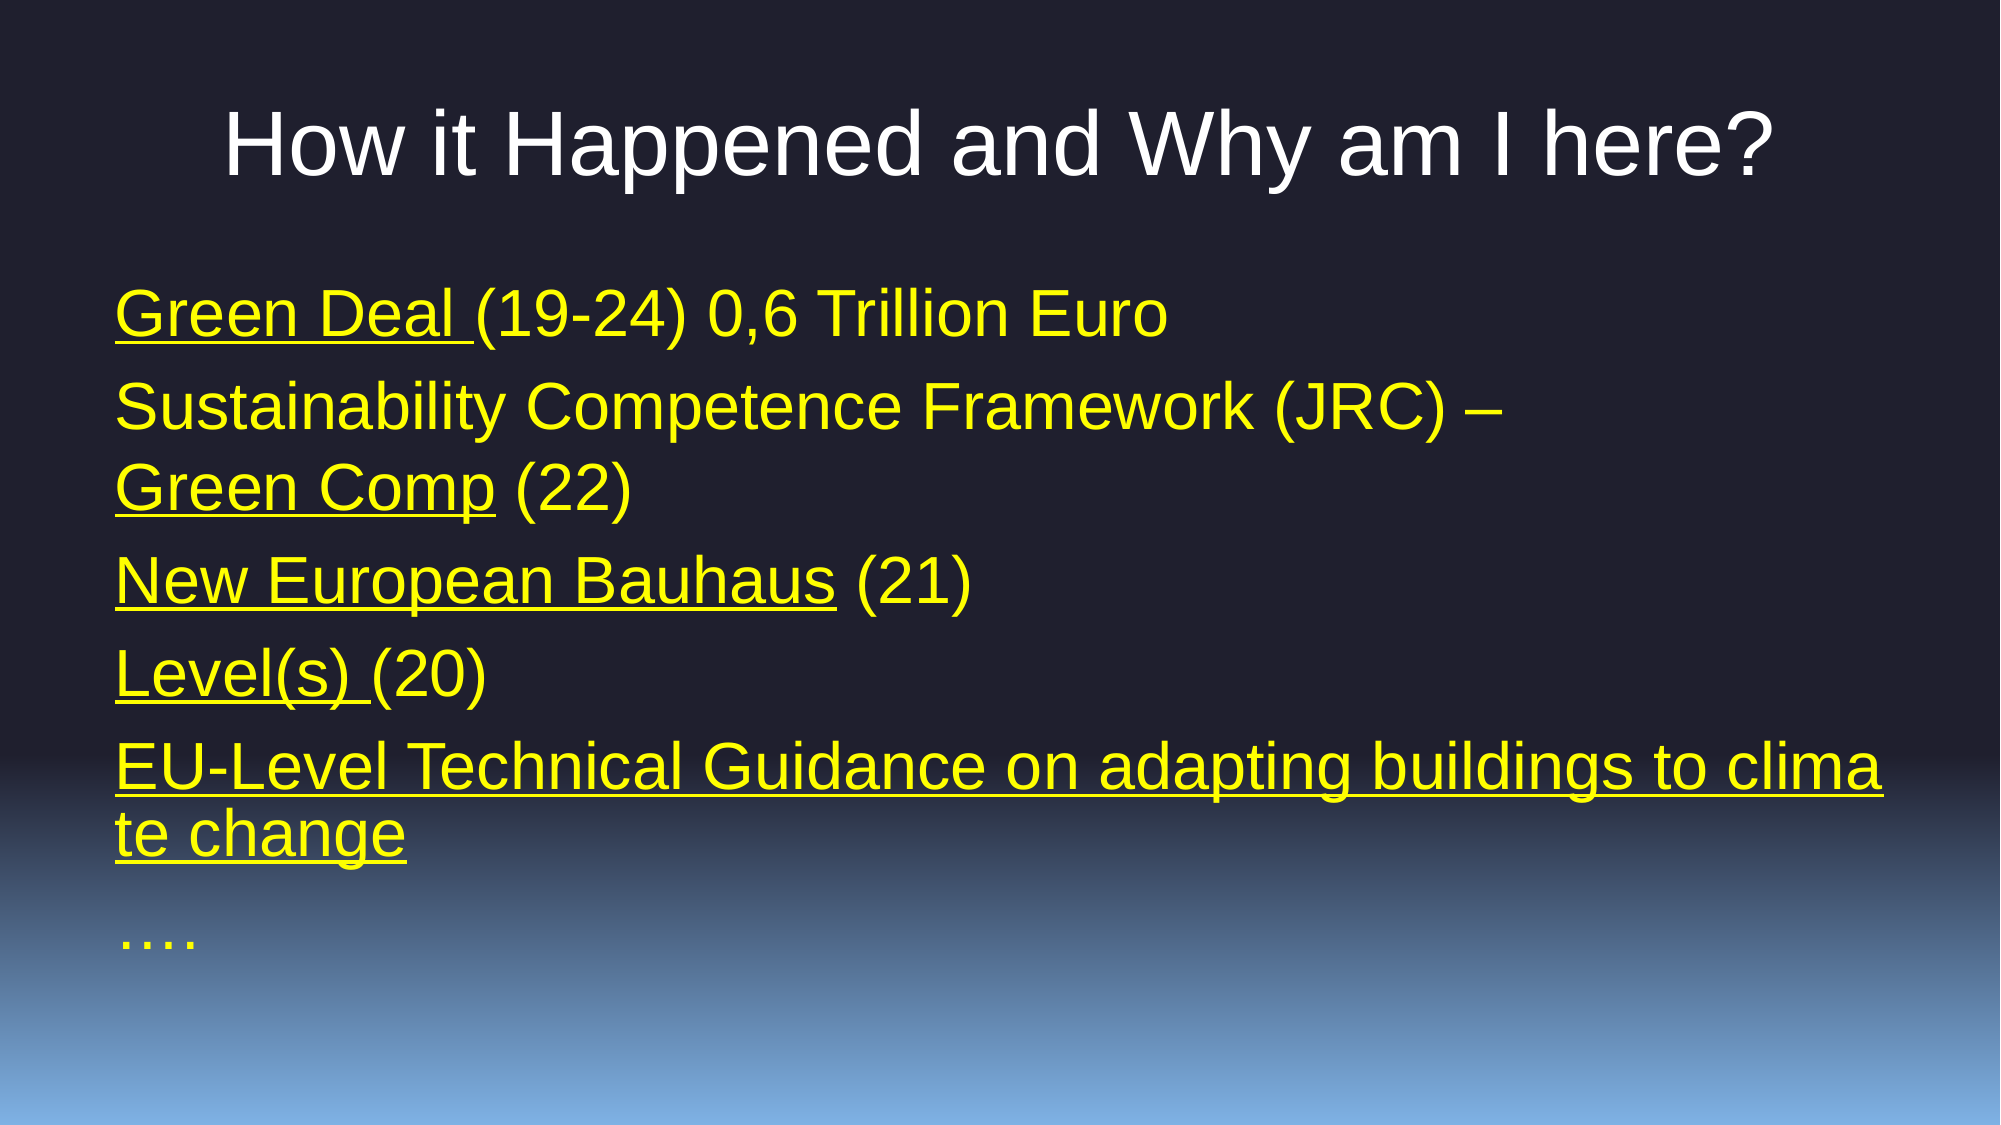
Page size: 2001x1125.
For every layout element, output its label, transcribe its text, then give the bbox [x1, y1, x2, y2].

title How it Happened and Why am I here? [99, 45, 1900, 233]
list Green Deal (19-24) 0,6 Trillion Euro Sustainability Competence Framework (JRC) – Green Comp (22) New European Bauhaus (21) Level(s) (20) EU-Level Technical Guidance on adapting buildings to climate change …. [99, 262, 1900, 1005]
